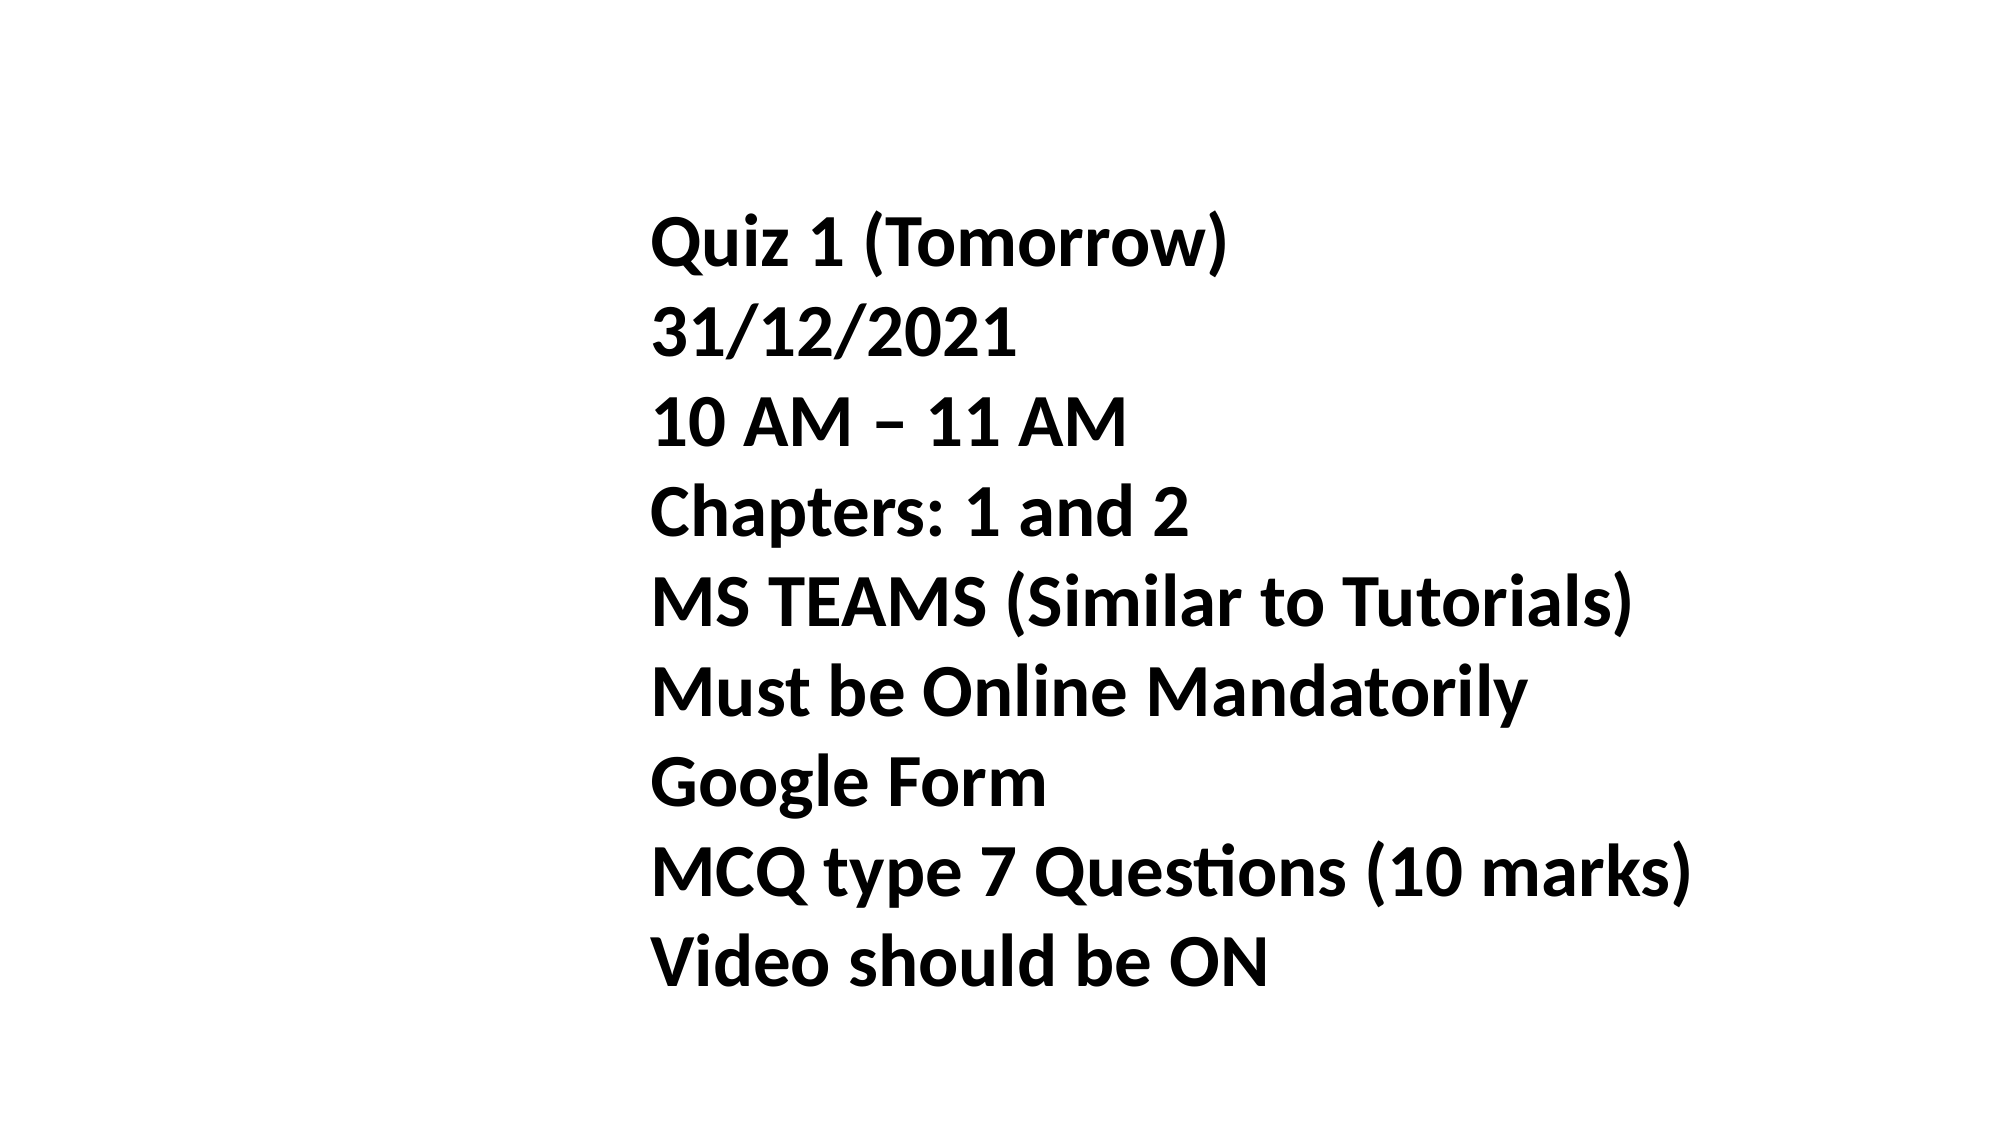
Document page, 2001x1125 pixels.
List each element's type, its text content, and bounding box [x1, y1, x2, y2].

text_box Quiz 1 (Tomorrow) 31/12/2021 10 AM – 11 AM Chapters: 1 and 2 MS TEAMS (Similar to Tutorials) Must be Online Mandatorily Google Form MCQ type 7 Questions (10 marks) Video should be ON [635, 184, 1710, 1009]
